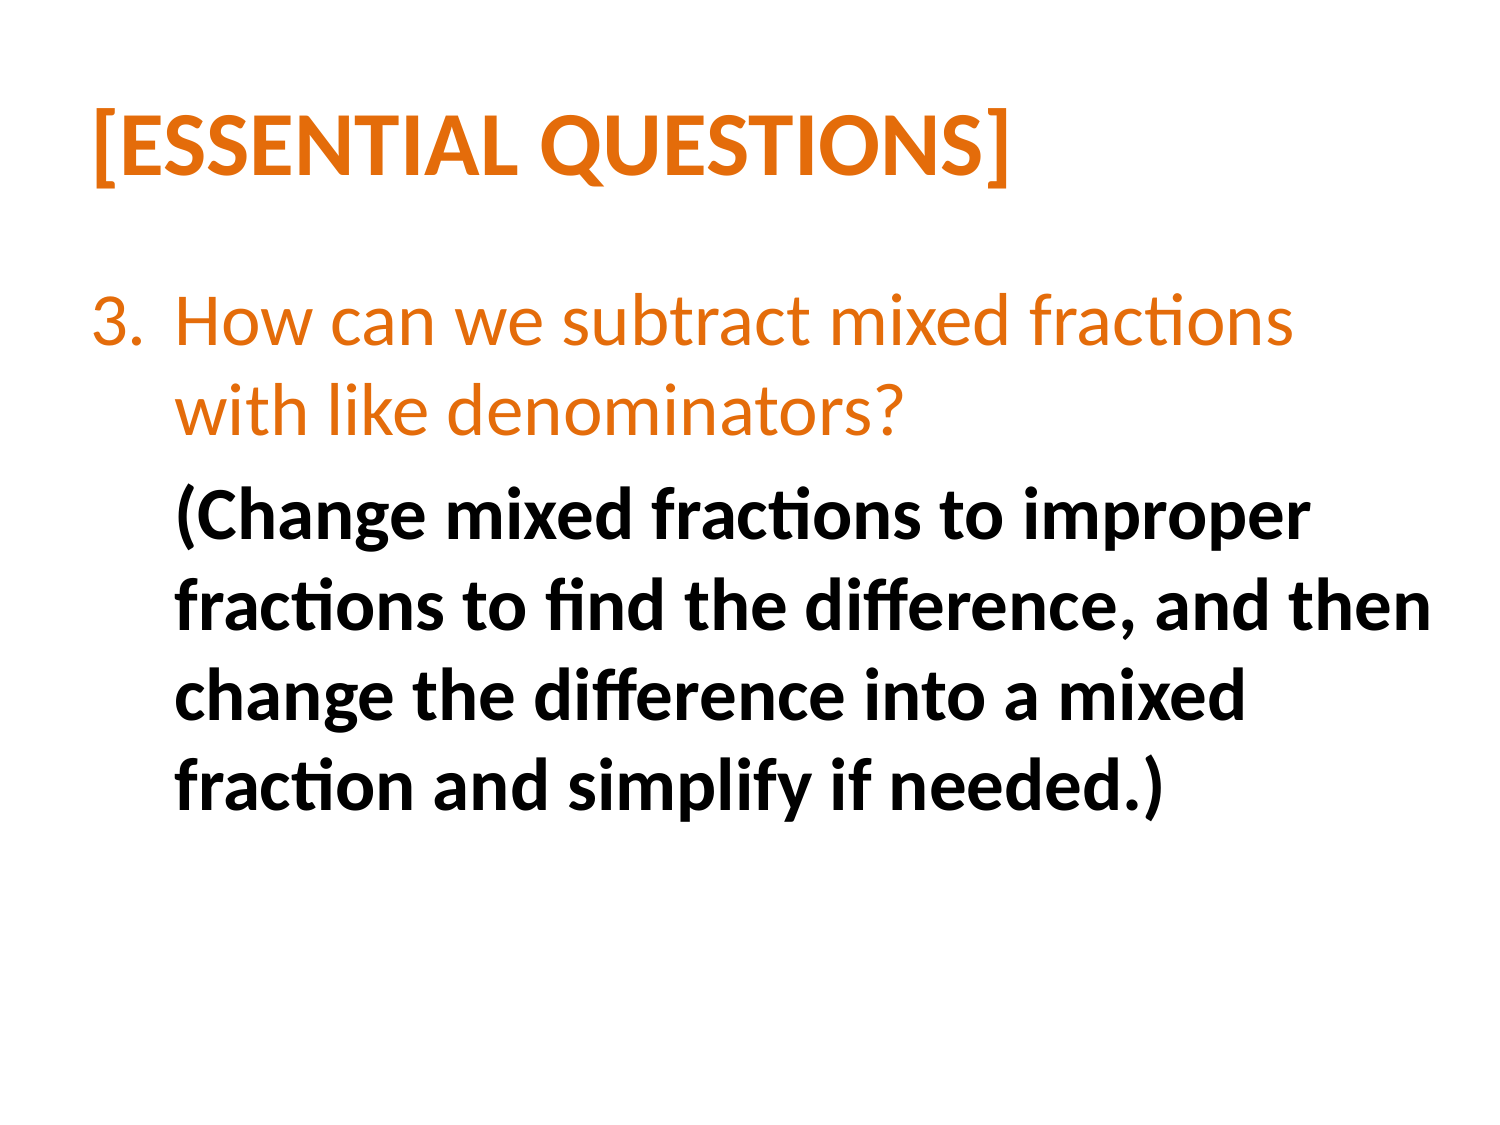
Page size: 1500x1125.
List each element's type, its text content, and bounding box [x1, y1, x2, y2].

list How can we subtract mixed fractions with like denominators? (Change mixed fractions to improper fractions to find the difference, and then change the difference into a mixed fraction and simplify if needed.) [75, 262, 1463, 1005]
title [essential questions] [75, 45, 1425, 233]
